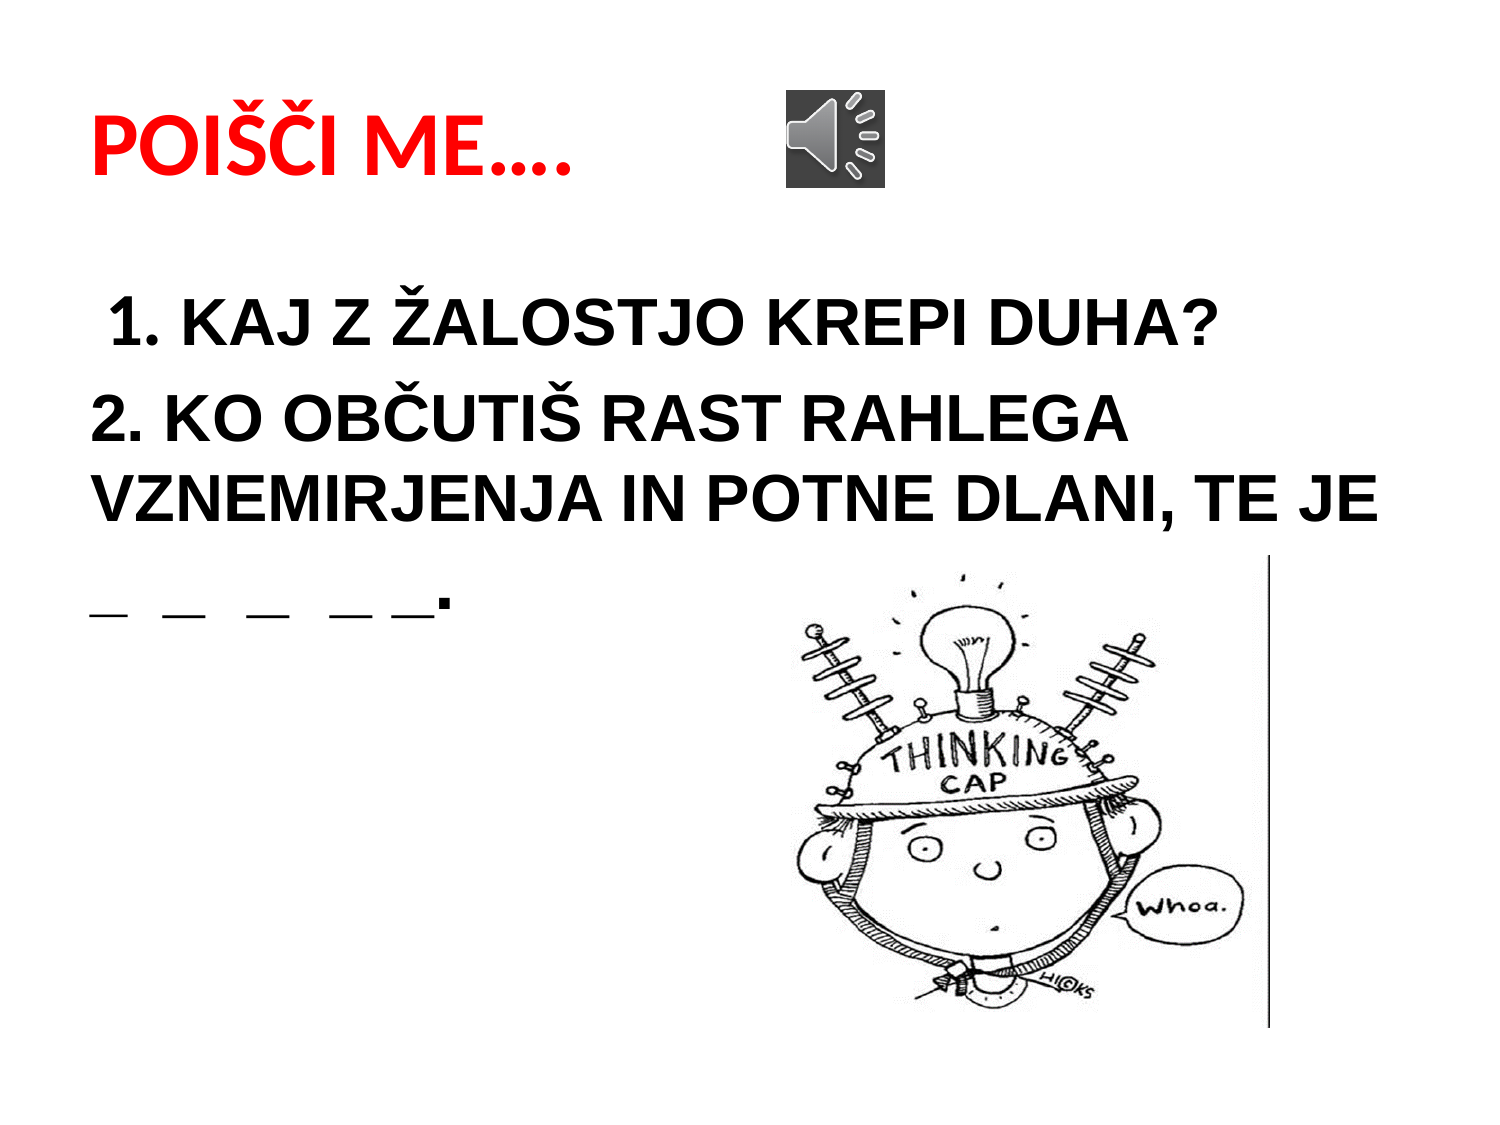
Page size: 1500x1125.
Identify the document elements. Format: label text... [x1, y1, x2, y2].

picture [749, 555, 1270, 1029]
title POIŠČI ME…. [75, 45, 1425, 233]
picture [785, 88, 886, 190]
list 1. KAJ Z ŽALOSTJO KREPI DUHA? 2. KO OBČUTIŠ RAST RAHLEGA VZNEMIRJENJA IN POTNE DLANI, TE JE _ _ _ _ _. [75, 262, 1425, 1005]
